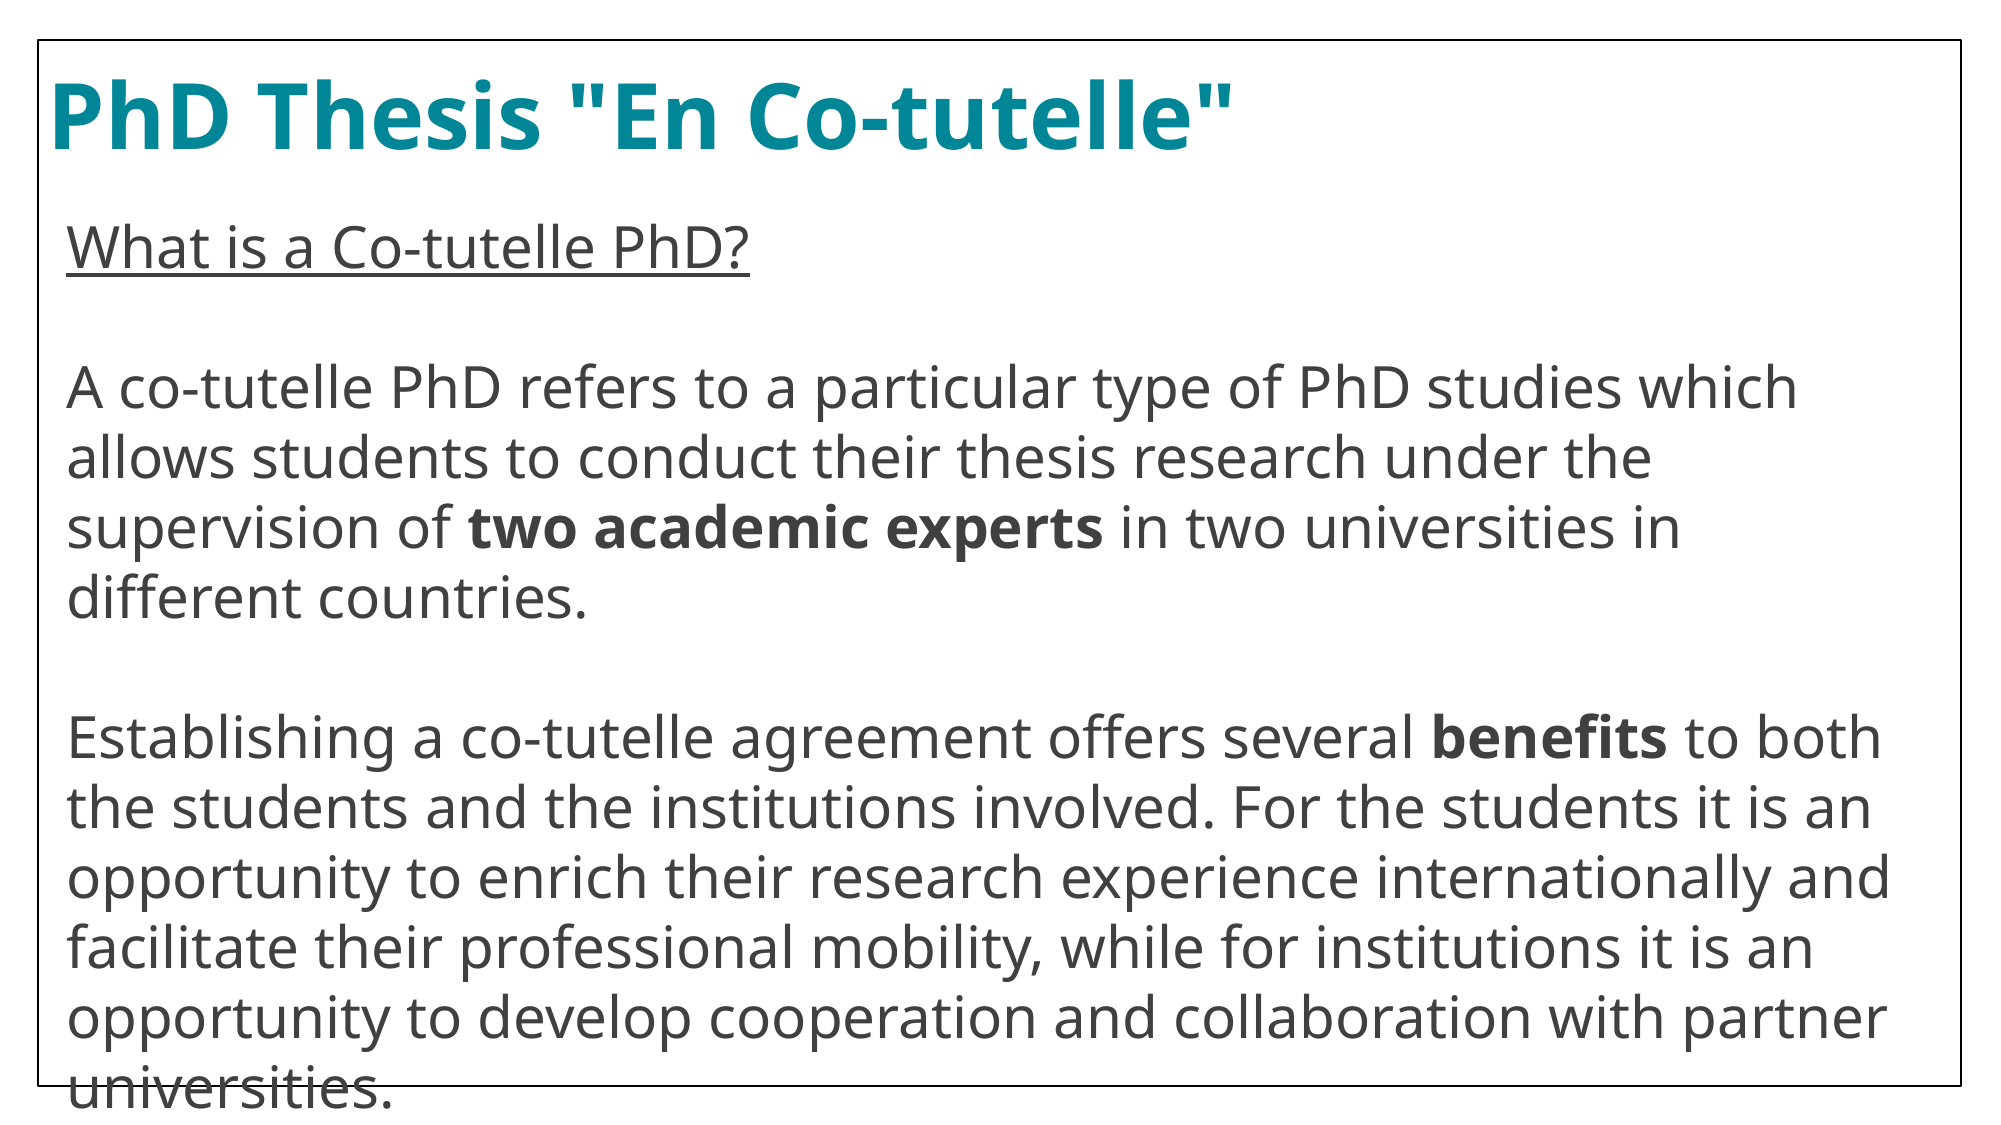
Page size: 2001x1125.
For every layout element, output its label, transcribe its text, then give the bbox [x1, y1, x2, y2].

text_box What is a Co-tutelle PhD? A co-tutelle PhD refers to a particular type of PhD studies which allows students to conduct their thesis research under the supervision of two academic experts in two universities in different countries. Establishing a co-tutelle agreement offers several benefits to both the students and the institutions involved. For the students it is an opportunity to enrich their research experience internationally and facilitate their professional mobility, while for institutions it is an opportunity to develop cooperation and collaboration with partner universities. [51, 202, 1949, 1125]
text_box PhD Thesis "En Co-tutelle" [33, 50, 2000, 176]
